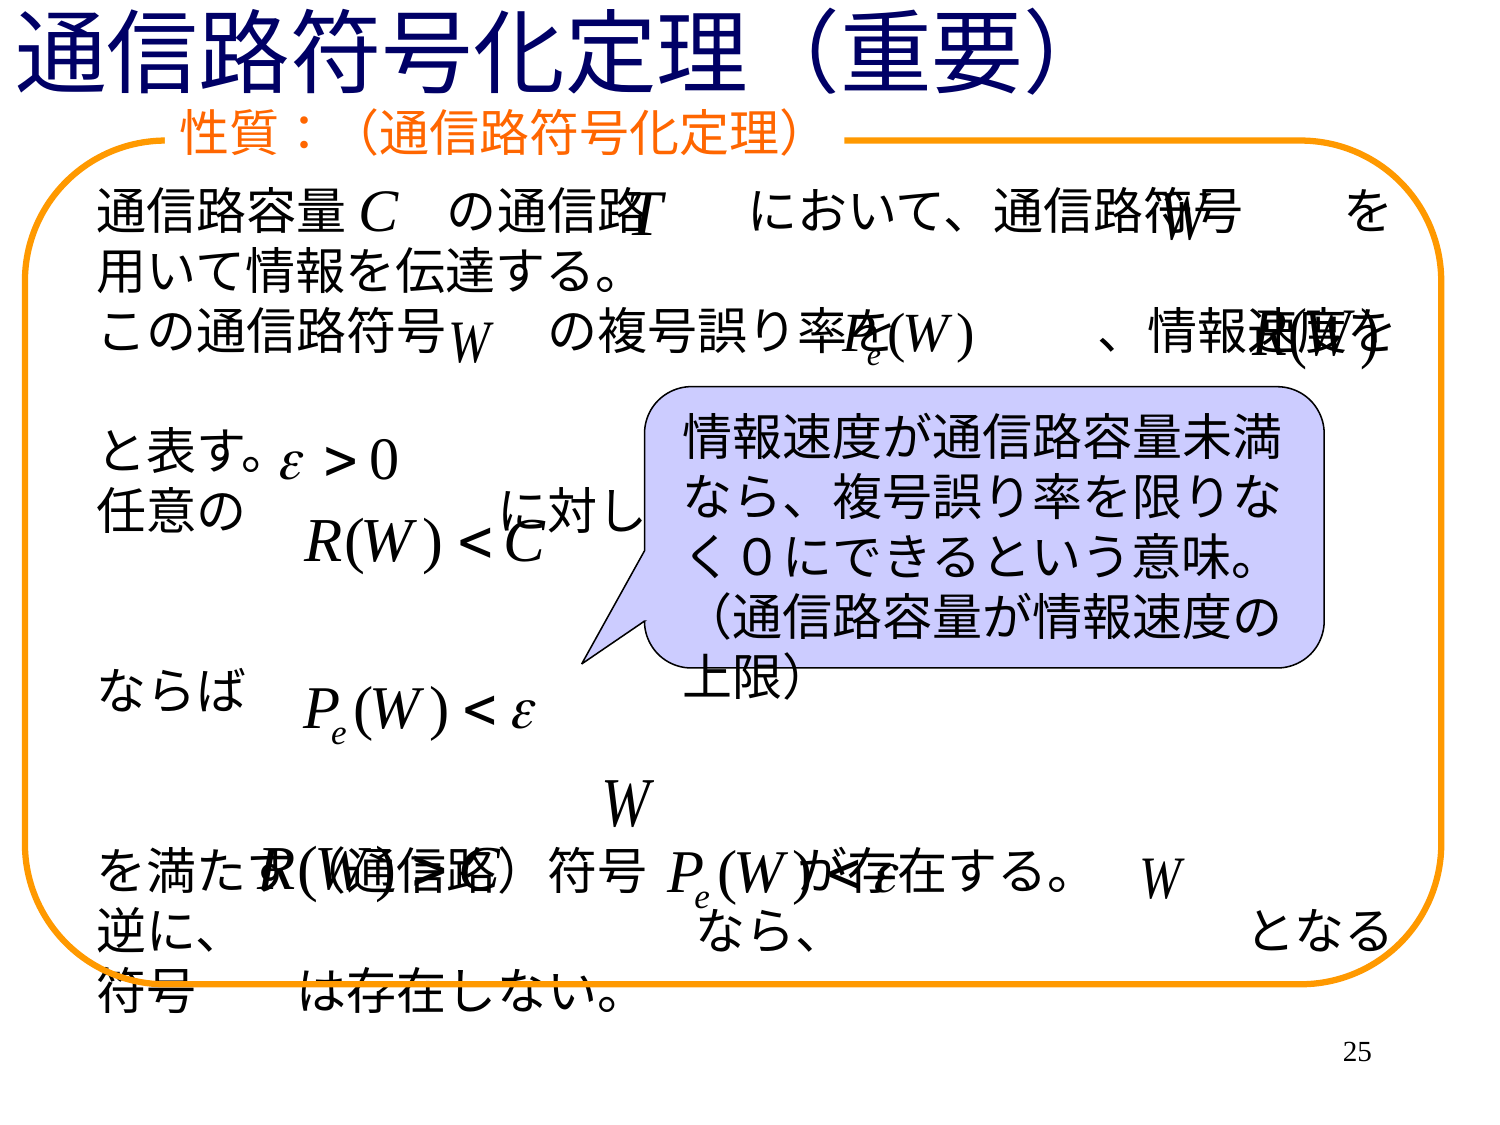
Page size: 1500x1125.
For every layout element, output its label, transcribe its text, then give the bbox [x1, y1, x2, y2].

text_box [581, 386, 1308, 664]
text_box 性質：（通信路符号化定理） [164, 93, 845, 169]
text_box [292, 503, 560, 588]
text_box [351, 175, 412, 247]
slide_number 25 [1074, 1027, 1388, 1101]
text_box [1155, 175, 1224, 258]
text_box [620, 175, 681, 247]
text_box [245, 831, 513, 916]
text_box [292, 667, 551, 760]
text_box 情報速度が通信路容量未満なら、複号誤り率を限りなく０にできるという意味。（通信路容量が情報速度の上限） [667, 398, 1331, 714]
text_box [655, 831, 915, 924]
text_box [831, 295, 985, 379]
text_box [445, 307, 505, 379]
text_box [1136, 843, 1196, 915]
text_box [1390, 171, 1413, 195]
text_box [1241, 292, 1390, 384]
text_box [269, 424, 411, 496]
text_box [597, 761, 667, 844]
text_box [24, 140, 1442, 985]
text_box 通信路容量 の通信路 において、通信路符号 を用いて情報を伝達する。 この通信路符号 の複号誤り率を 、情報速度を と表す。 任意の に対して、 ならば を満たす（通信路）符号 が存在する。 逆に、 なら、 となる符号 は存在しない。 [82, 930, 1413, 1027]
title 通信路符号化定理（重要） [0, 0, 1500, 101]
